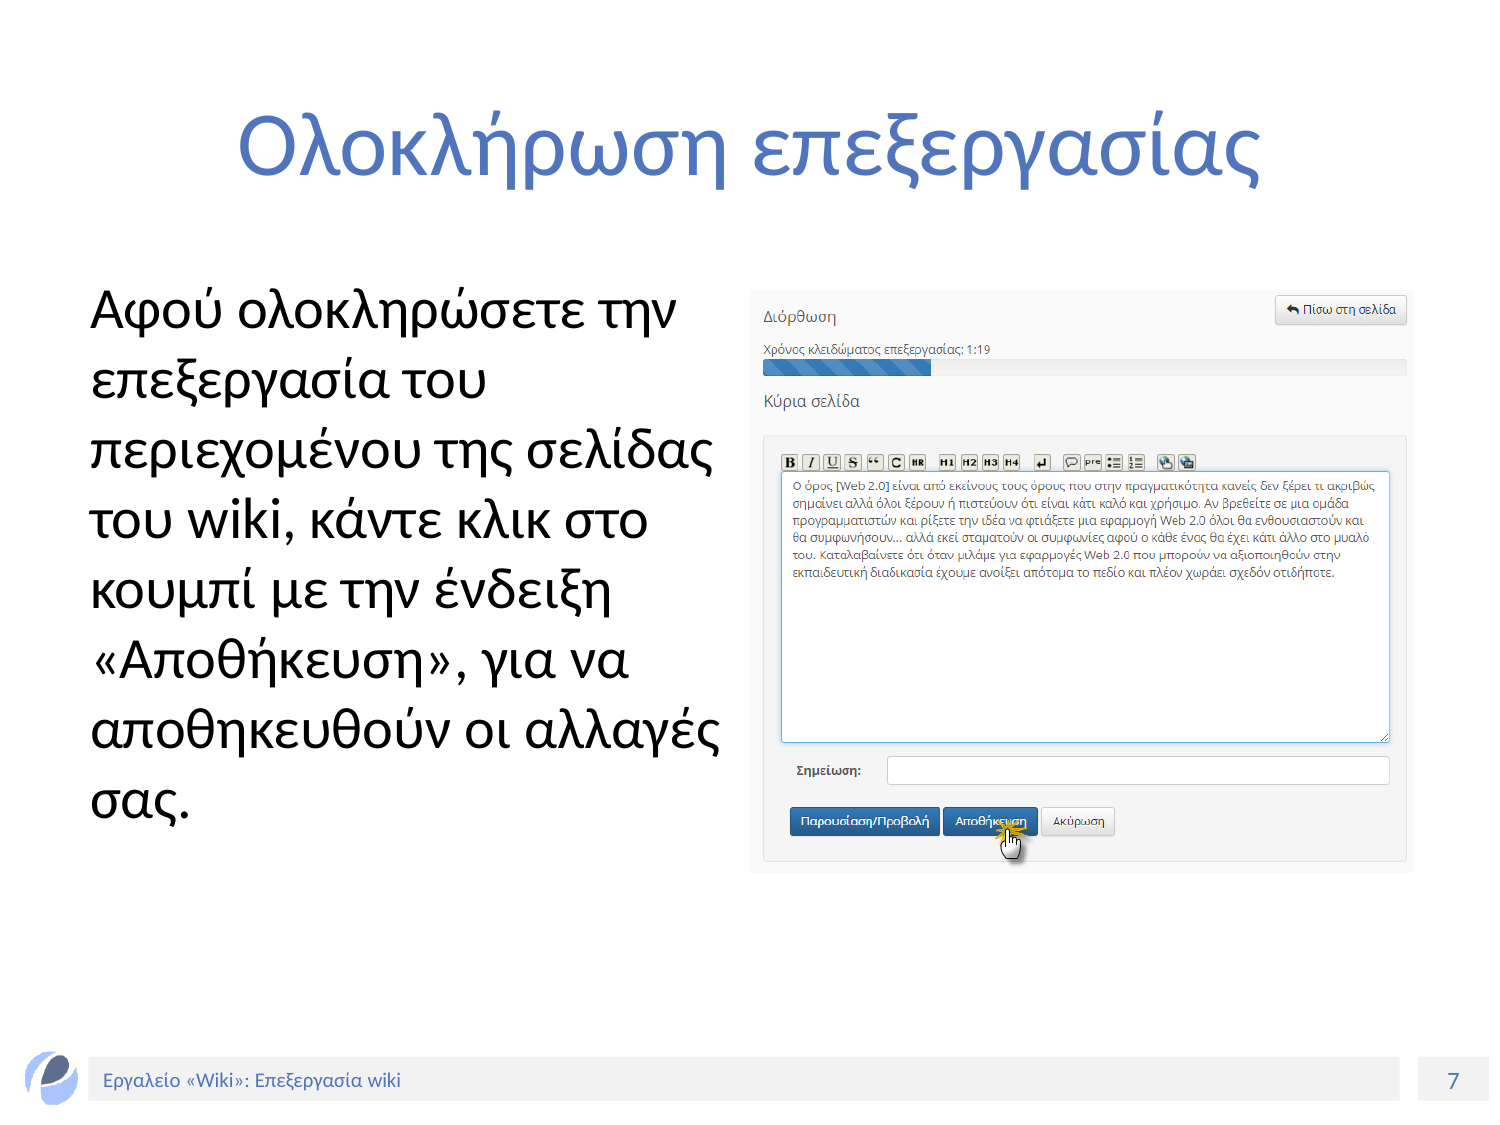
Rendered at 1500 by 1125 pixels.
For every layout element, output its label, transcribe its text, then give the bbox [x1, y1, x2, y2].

list Αφού ολοκληρώσετε την επεξεργασία του περιεχομένου της σελίδας του wiki, κάντε κλικ στο κουμπί με την ένδειξη «Αποθήκευση», για να αποθηκευθούν οι αλλαγές σας. [75, 262, 738, 1005]
title Ολοκλήρωση επεξεργασίας [75, 45, 1425, 233]
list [749, 290, 1413, 873]
